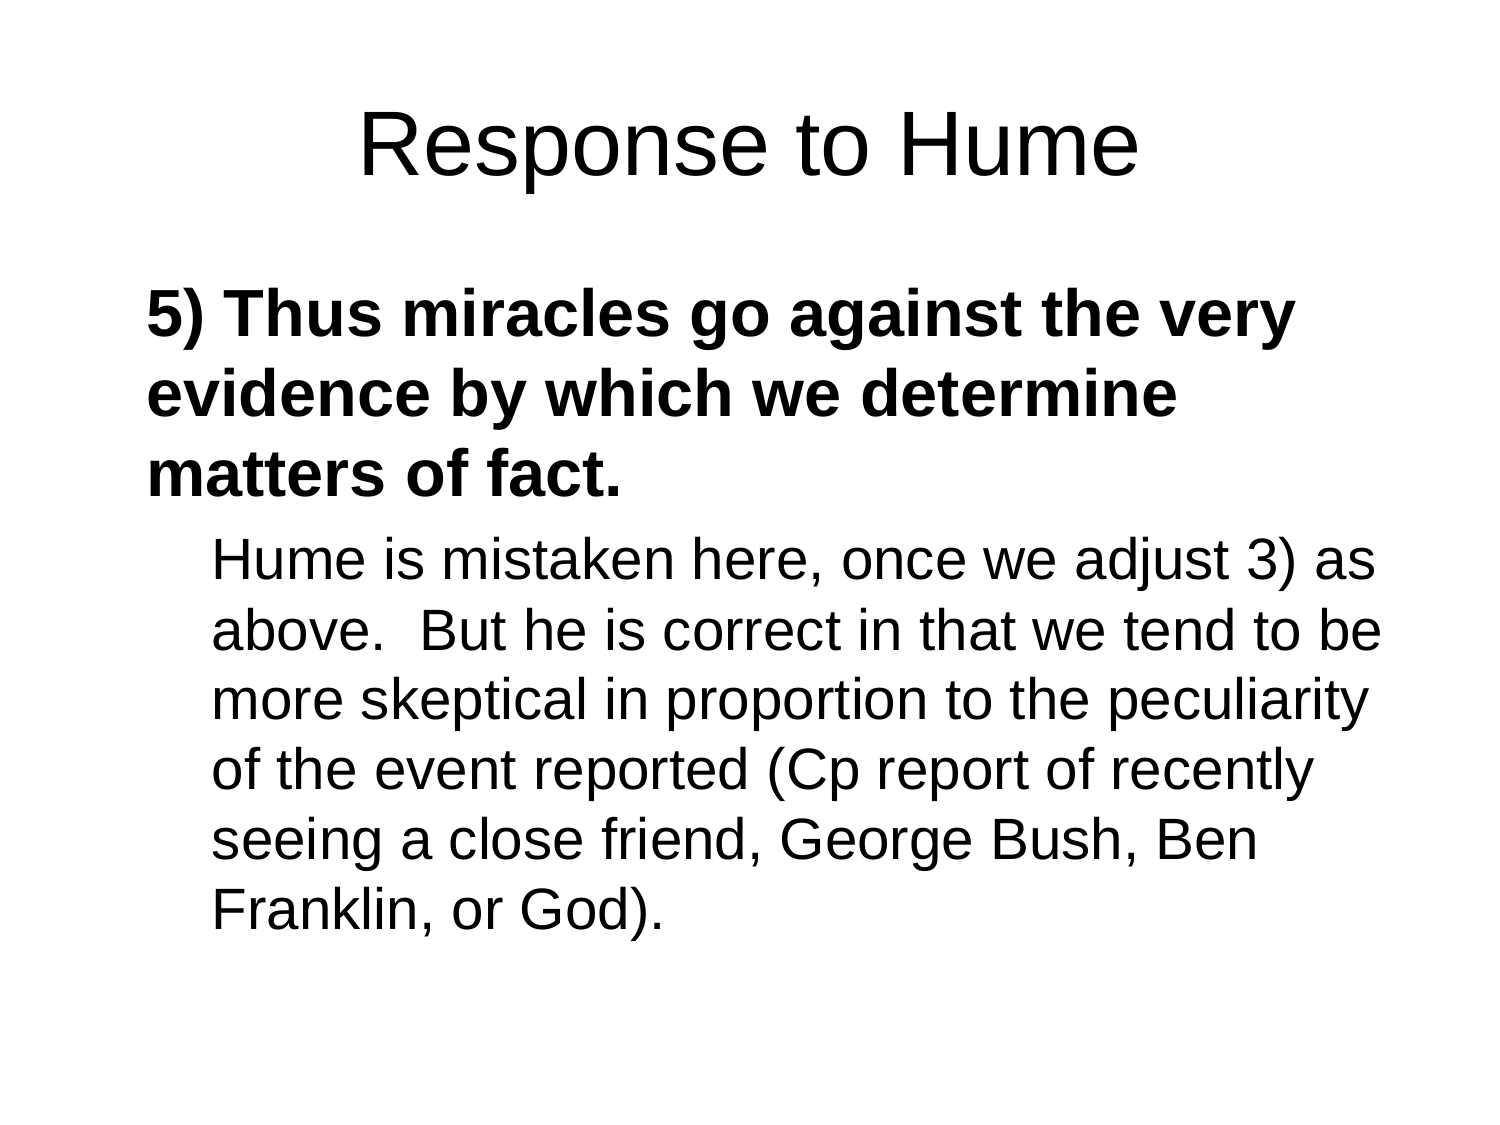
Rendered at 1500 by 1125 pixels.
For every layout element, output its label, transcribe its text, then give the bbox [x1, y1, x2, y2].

title Response to Hume [75, 45, 1425, 233]
list 5) Thus miracles go against the very evidence by which we determine matters of fact. Hume is mistaken here, once we adjust 3) as above. But he is correct in that we tend to be more skeptical in proportion to the peculiarity of the event reported (Cp report of recently seeing a close friend, George Bush, Ben Franklin, or God). [75, 262, 1425, 1005]
